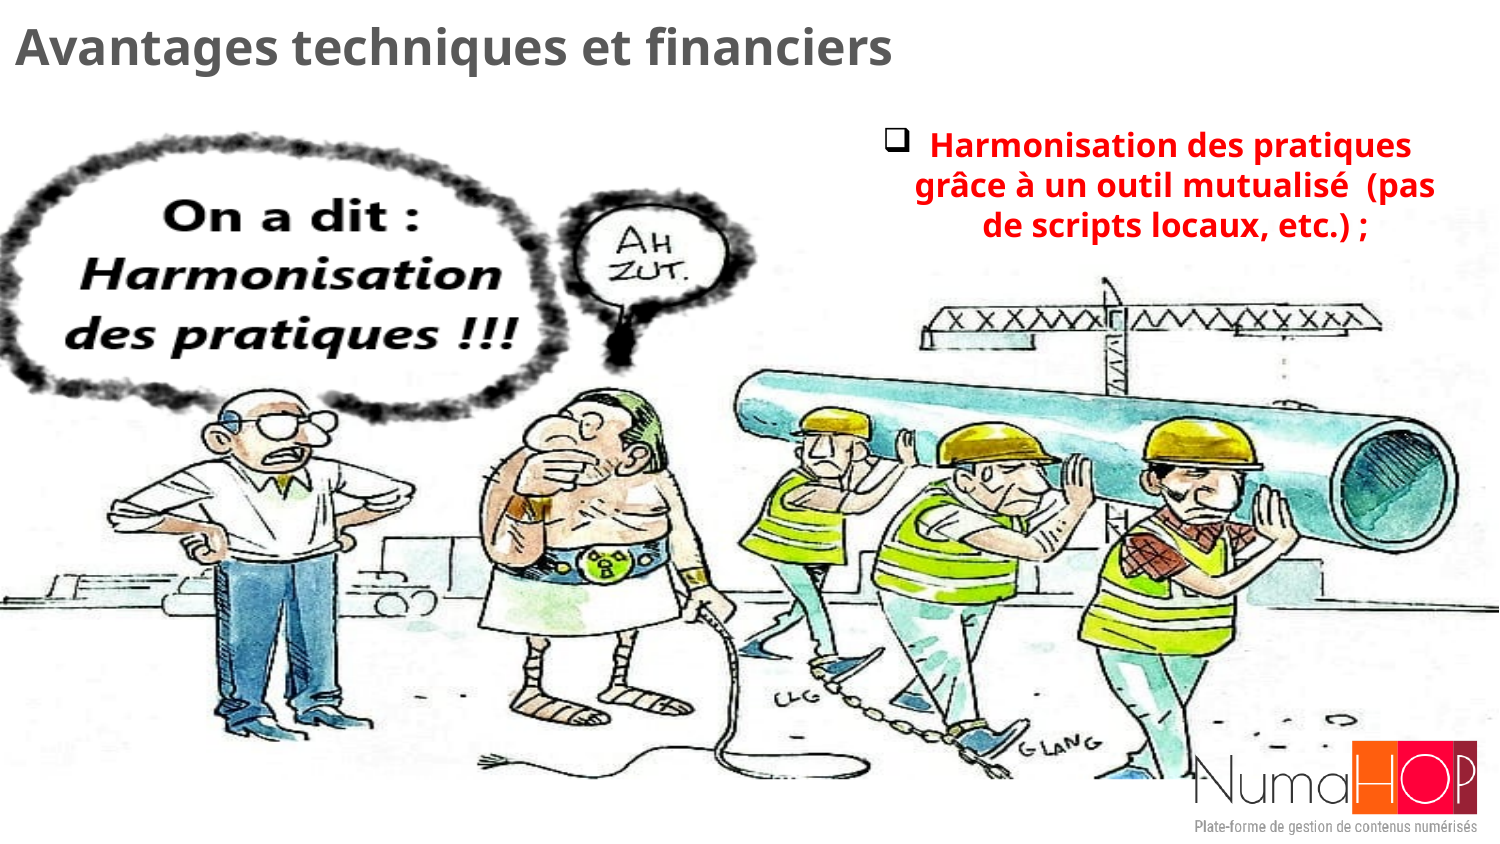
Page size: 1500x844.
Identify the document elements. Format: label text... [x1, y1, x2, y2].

title Avantages techniques et financiers [0, 0, 1398, 79]
picture [0, 97, 1500, 844]
